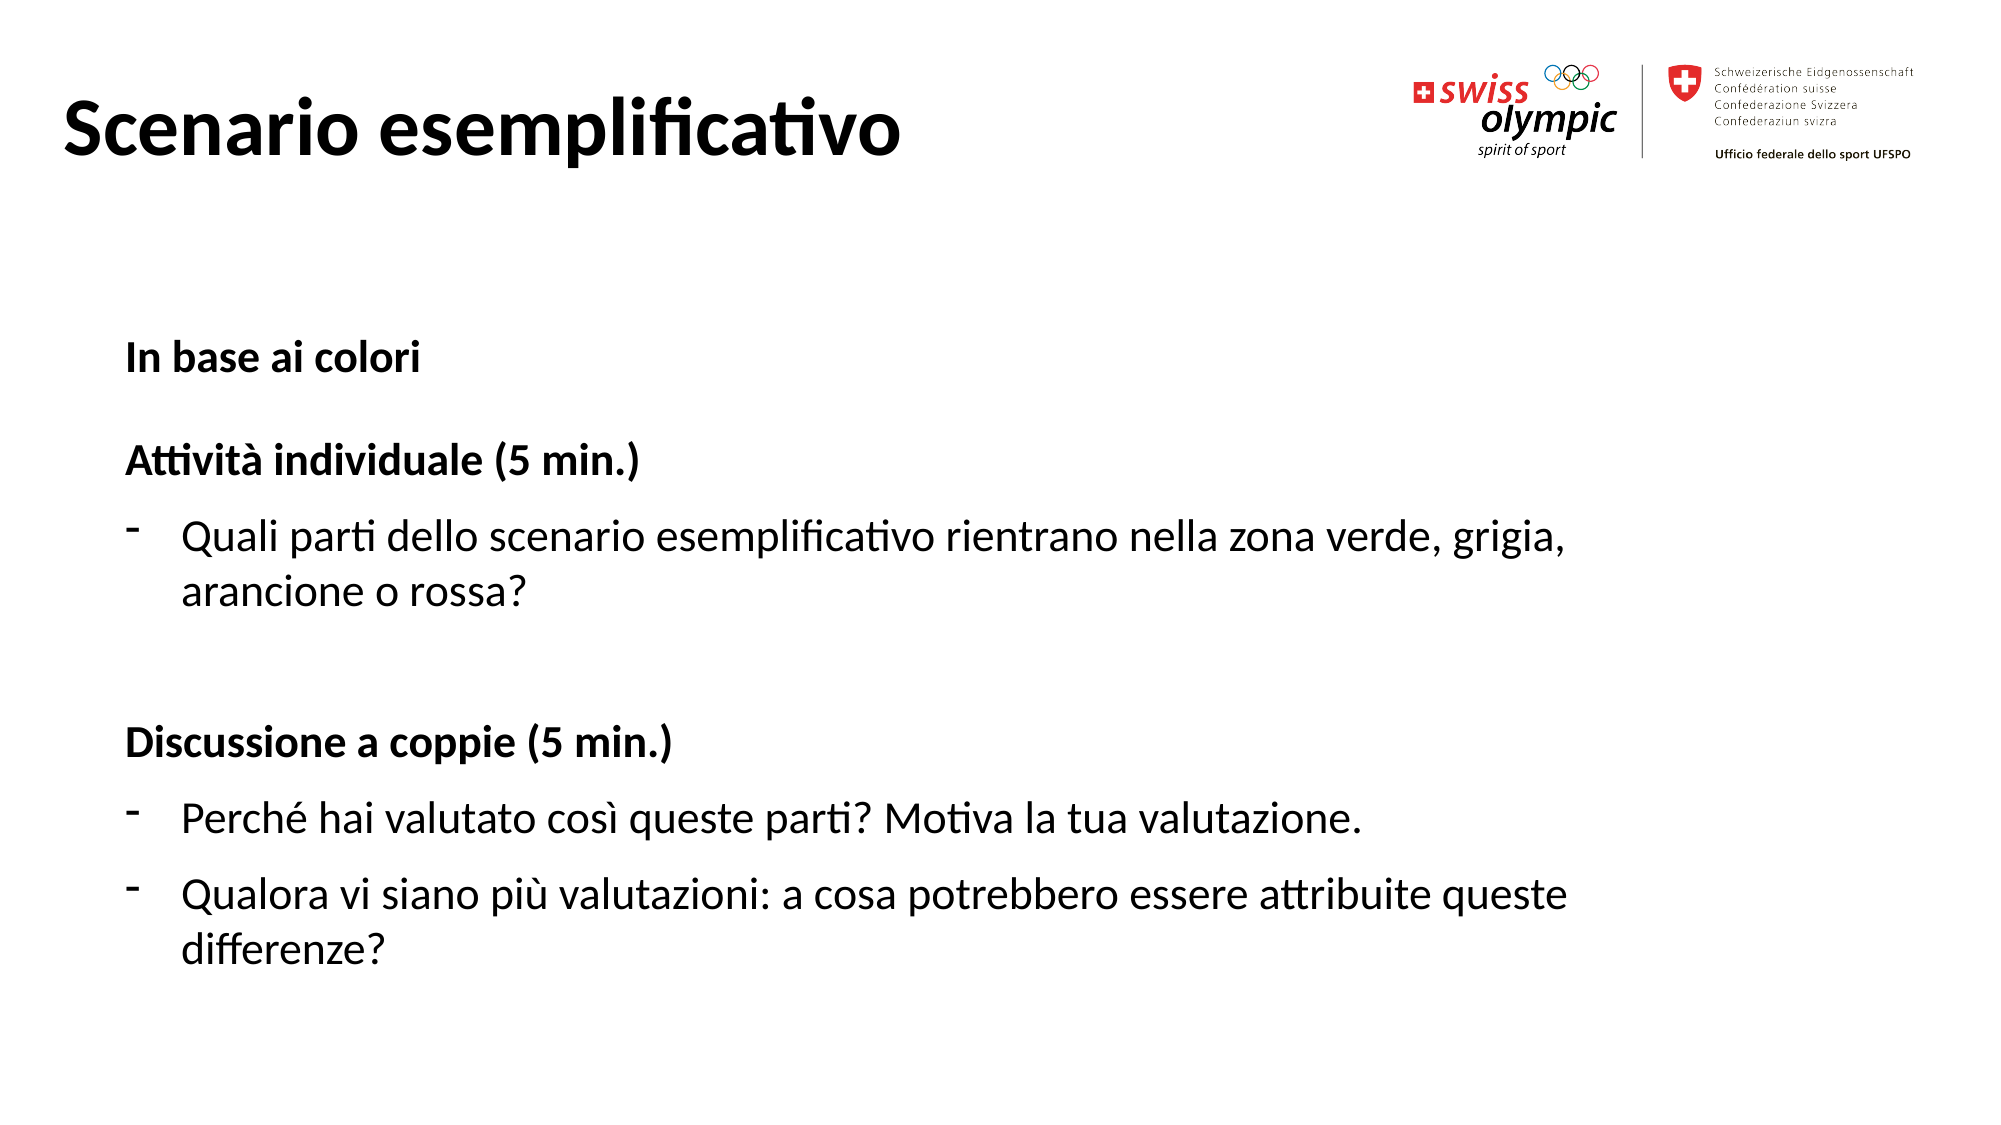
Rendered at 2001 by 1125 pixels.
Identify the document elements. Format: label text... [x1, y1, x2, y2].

text_box In base ai colori [124, 326, 1625, 386]
picture [1412, 64, 1915, 161]
text_box Attività individuale (5 min.) Quali parti dello scenario esemplificativo rientrano nella zona verde, grigia, arancione o rossa? Discussione a coppie (5 min.) Perché hai valutato così queste parti? Motiva la tua valutazione. Qualora vi siano più valutazioni: a cosa potrebbero essere attribuite queste differenze? [124, 397, 1625, 1006]
text_box Scenario esemplificativo [64, 83, 1625, 242]
